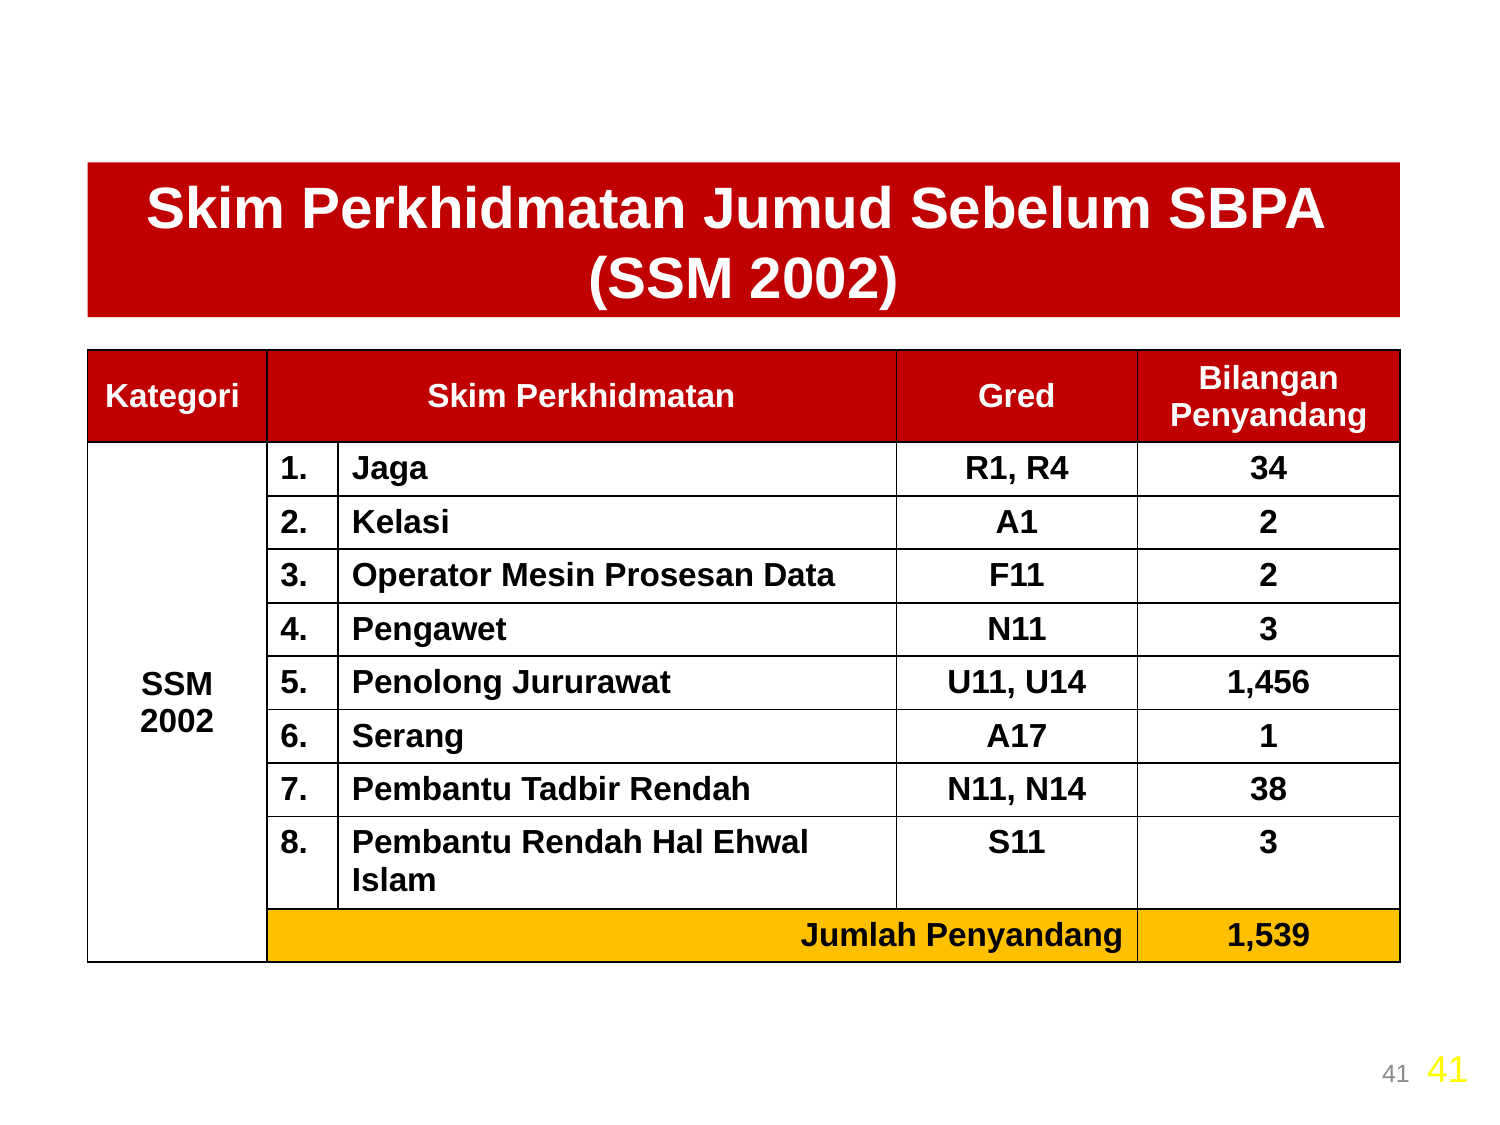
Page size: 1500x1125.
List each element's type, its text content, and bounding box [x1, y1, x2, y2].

table_cell S11 [897, 817, 1137, 908]
table_cell 8. [268, 817, 337, 908]
table_cell 34 [1138, 443, 1399, 495]
slide_number 41 [1074, 1042, 1425, 1103]
table_cell 7. [268, 764, 337, 816]
table_header Gred [897, 351, 1137, 441]
table_cell 3. [268, 550, 337, 602]
table_cell 3 [1138, 817, 1399, 908]
table_cell 1. [268, 443, 337, 495]
table_cell Pengawet [339, 604, 896, 655]
table_cell 6. [268, 710, 337, 762]
table_cell 4. [268, 604, 337, 655]
table_cell 2. [268, 497, 337, 548]
table_cell 1 [1138, 710, 1399, 762]
text_box Skim Perkhidmatan Jumud Sebelum SBPA (SSM 2002) [87, 162, 1400, 318]
table_cell 2 [1138, 497, 1399, 548]
table_cell Kelasi [339, 497, 896, 548]
table_header Skim Perkhidmatan [268, 351, 896, 441]
table_cell N11, N14 [897, 764, 1137, 816]
table_cell Penolong Jururawat [339, 657, 896, 709]
table_header Kategori [88, 351, 266, 441]
table_cell 1,539 [1138, 910, 1399, 961]
table_cell SSM 2002 [88, 443, 266, 961]
text_box 41 [1412, 1037, 1500, 1098]
table_cell Jaga [339, 443, 896, 495]
table_cell A1 [897, 497, 1137, 548]
table_cell R1, R4 [897, 443, 1137, 495]
table_cell 3 [1138, 604, 1399, 655]
table_cell N11 [897, 604, 1137, 655]
table_cell 38 [1138, 764, 1399, 816]
table_cell Pembantu Tadbir Rendah [339, 764, 896, 816]
table_header Bilangan Penyandang [1138, 351, 1399, 441]
table_cell 1,456 [1138, 657, 1399, 709]
table_cell U11, U14 [897, 657, 1137, 709]
table_cell A17 [897, 710, 1137, 762]
table_cell Jumlah Penyandang [268, 910, 1137, 961]
table_cell Pembantu Rendah Hal Ehwal Islam [339, 817, 896, 908]
table_cell 2 [1138, 550, 1399, 602]
table_cell Serang [339, 710, 896, 762]
table_cell 5. [268, 657, 337, 709]
table_cell Operator Mesin Prosesan Data [339, 550, 896, 602]
table_cell F11 [897, 550, 1137, 602]
